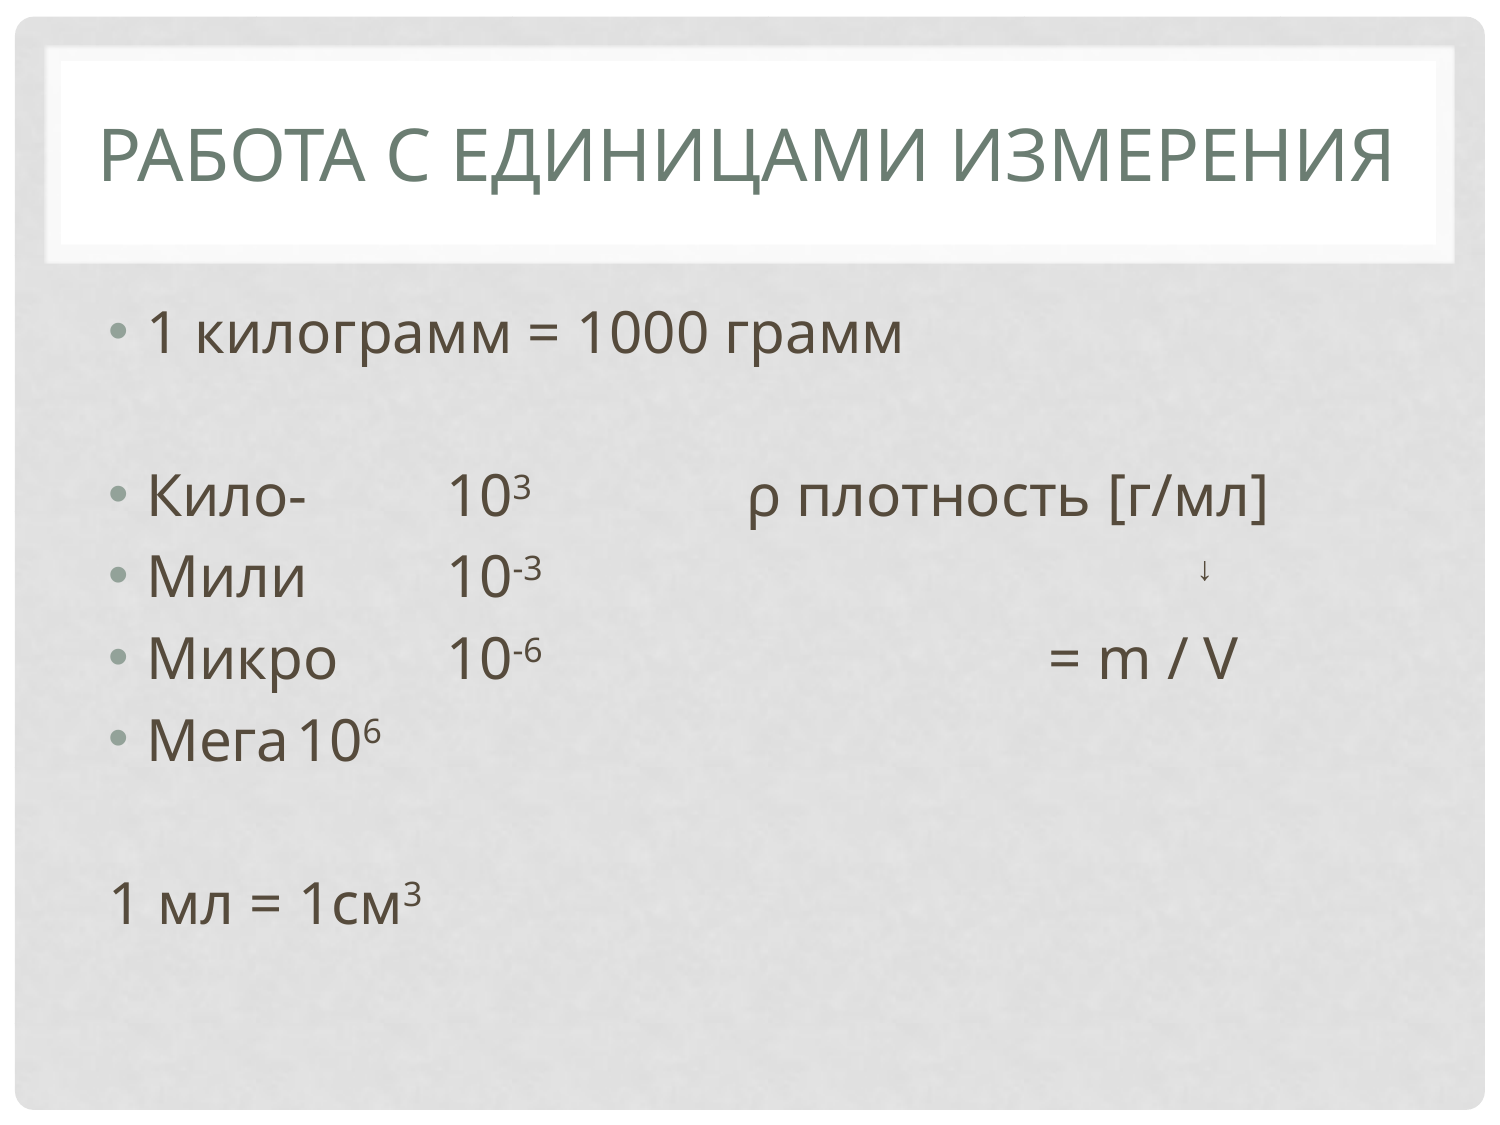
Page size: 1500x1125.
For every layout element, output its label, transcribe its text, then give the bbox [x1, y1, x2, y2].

list 1 килограмм = 1000 грамм Кило- 103 ρ плотность [г/мл] Мили 10-3 ↓ Микро 10-6 = m / V Мега 106 1 мл = 1см3 [75, 287, 1425, 1106]
title Работа с единицами измерения [69, 66, 1425, 238]
